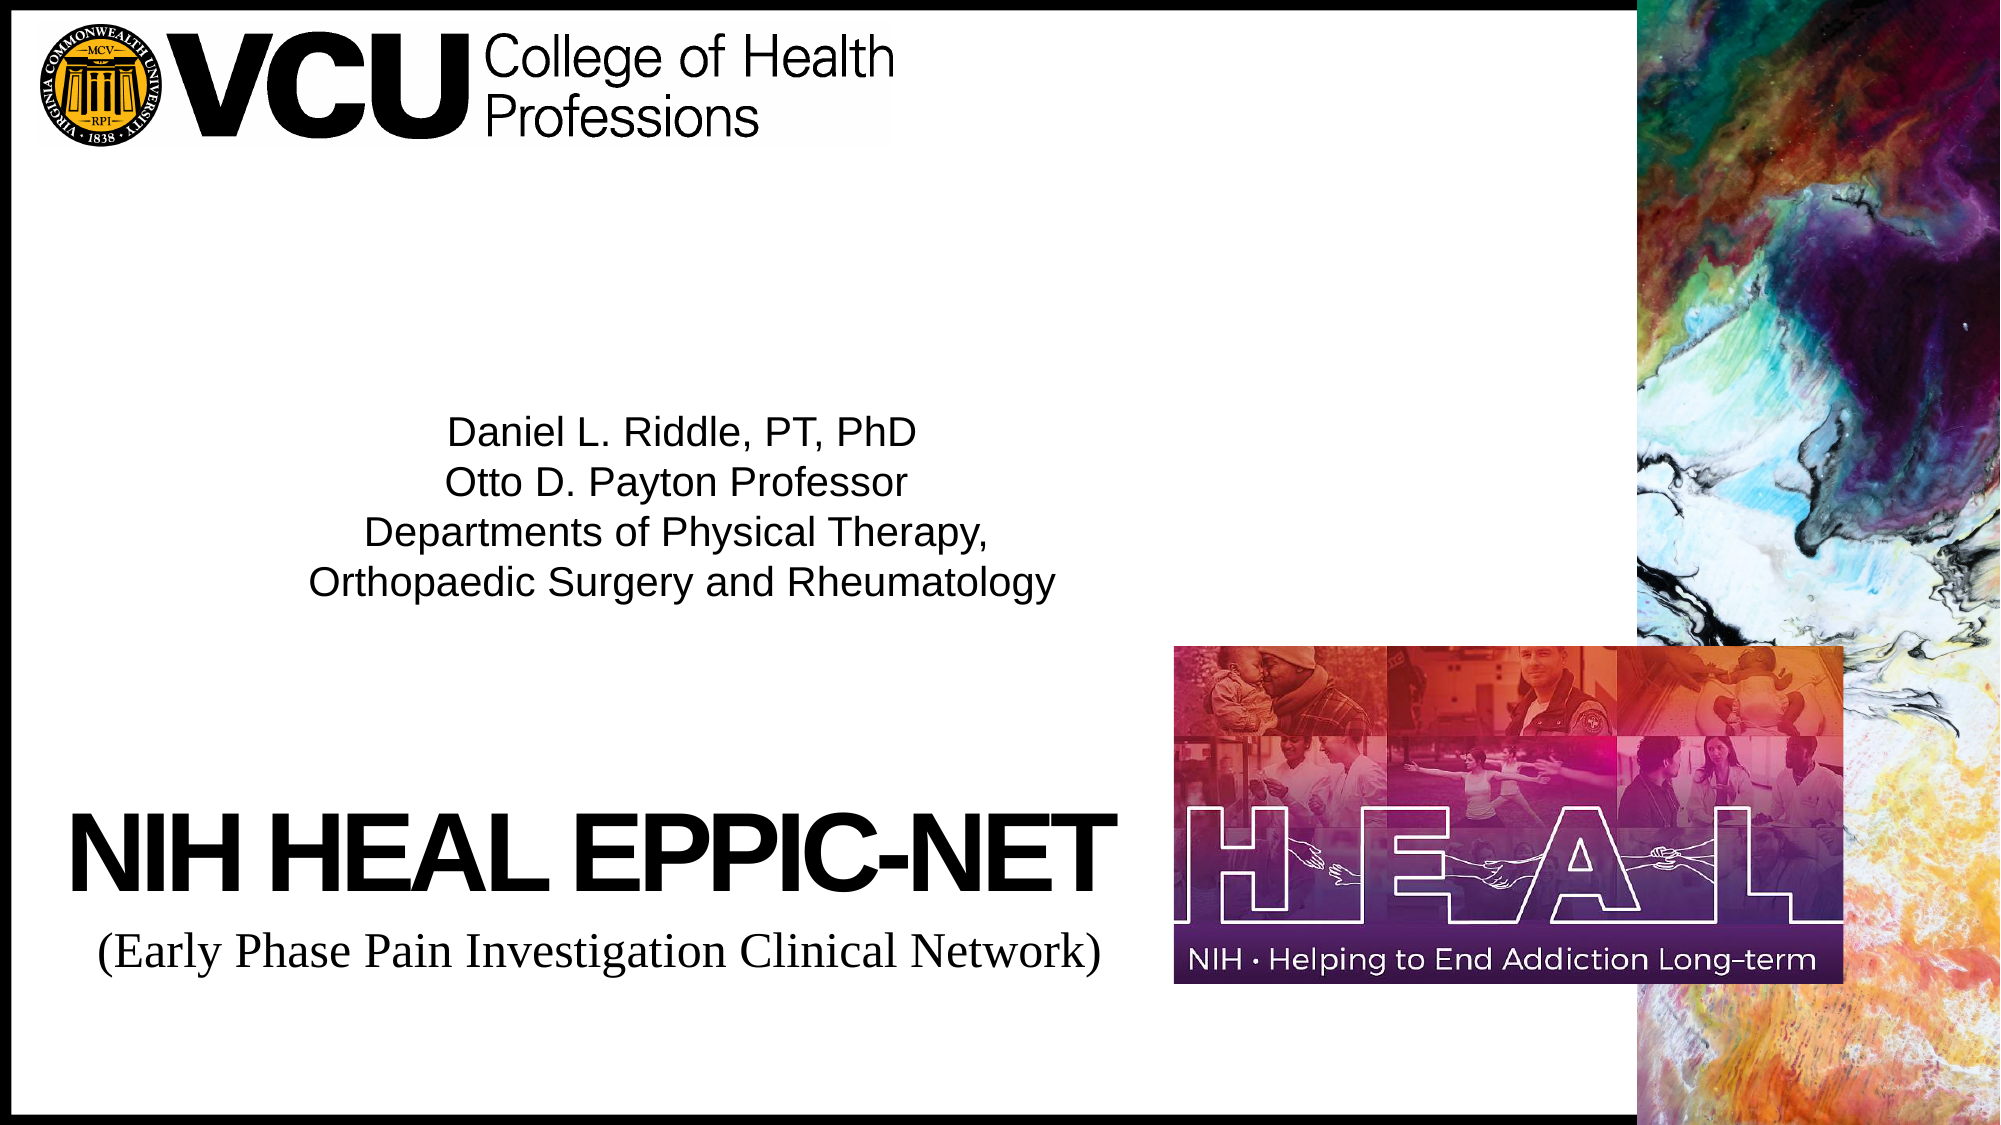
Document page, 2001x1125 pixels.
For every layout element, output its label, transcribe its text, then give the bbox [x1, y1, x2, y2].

text_box (Early Phase Pain Investigation Clinical Network) [82, 909, 1118, 985]
picture [1173, 0, 2000, 1125]
title NIH HEAL EPPIC-NET [22, 712, 1163, 915]
text_box Daniel L. Riddle, PT, PhD Otto D. Payton Professor Departments of Physical Therapy, Orthopaedic Surgery and Rheumatology [293, 397, 1072, 613]
picture [36, 21, 893, 149]
